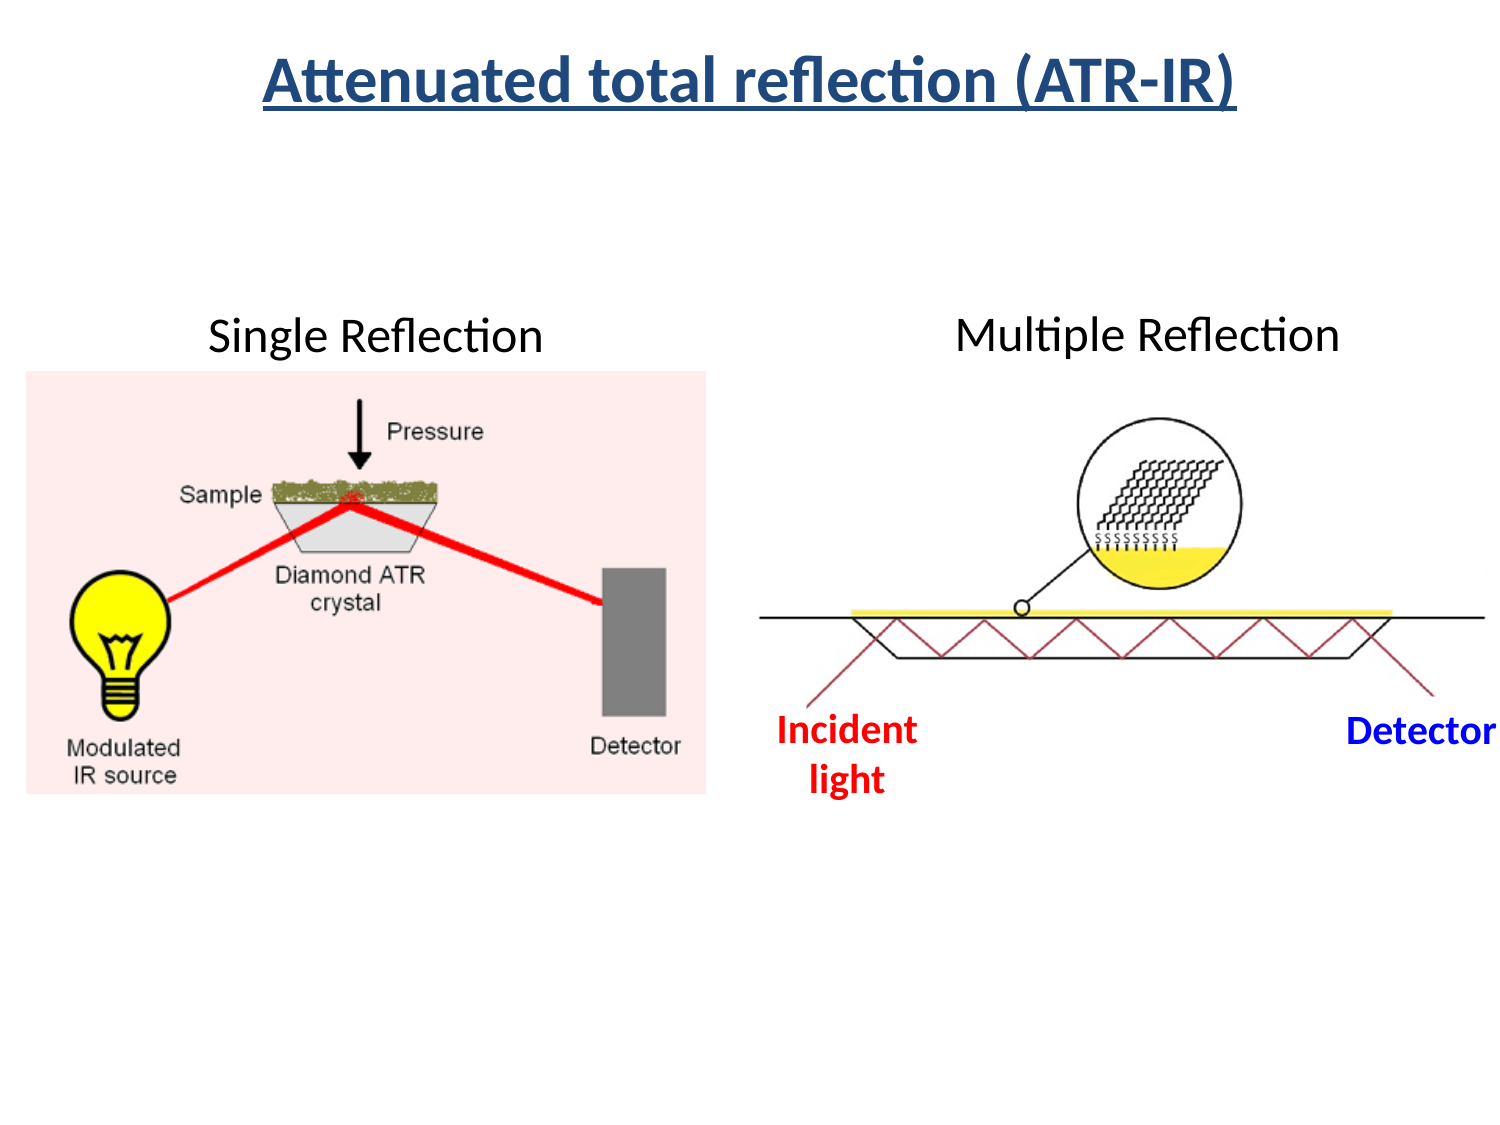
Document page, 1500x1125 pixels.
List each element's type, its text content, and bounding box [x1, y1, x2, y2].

text_box Single Reflection [185, 294, 567, 369]
picture [747, 410, 1495, 726]
text_box Attenuated total reflection (ATR-IR) [74, 0, 1425, 151]
picture [25, 371, 707, 794]
text_box Multiple Reflection [842, 293, 1453, 369]
text_box Incident light [737, 694, 957, 810]
text_box Detector [1311, 730, 1500, 761]
